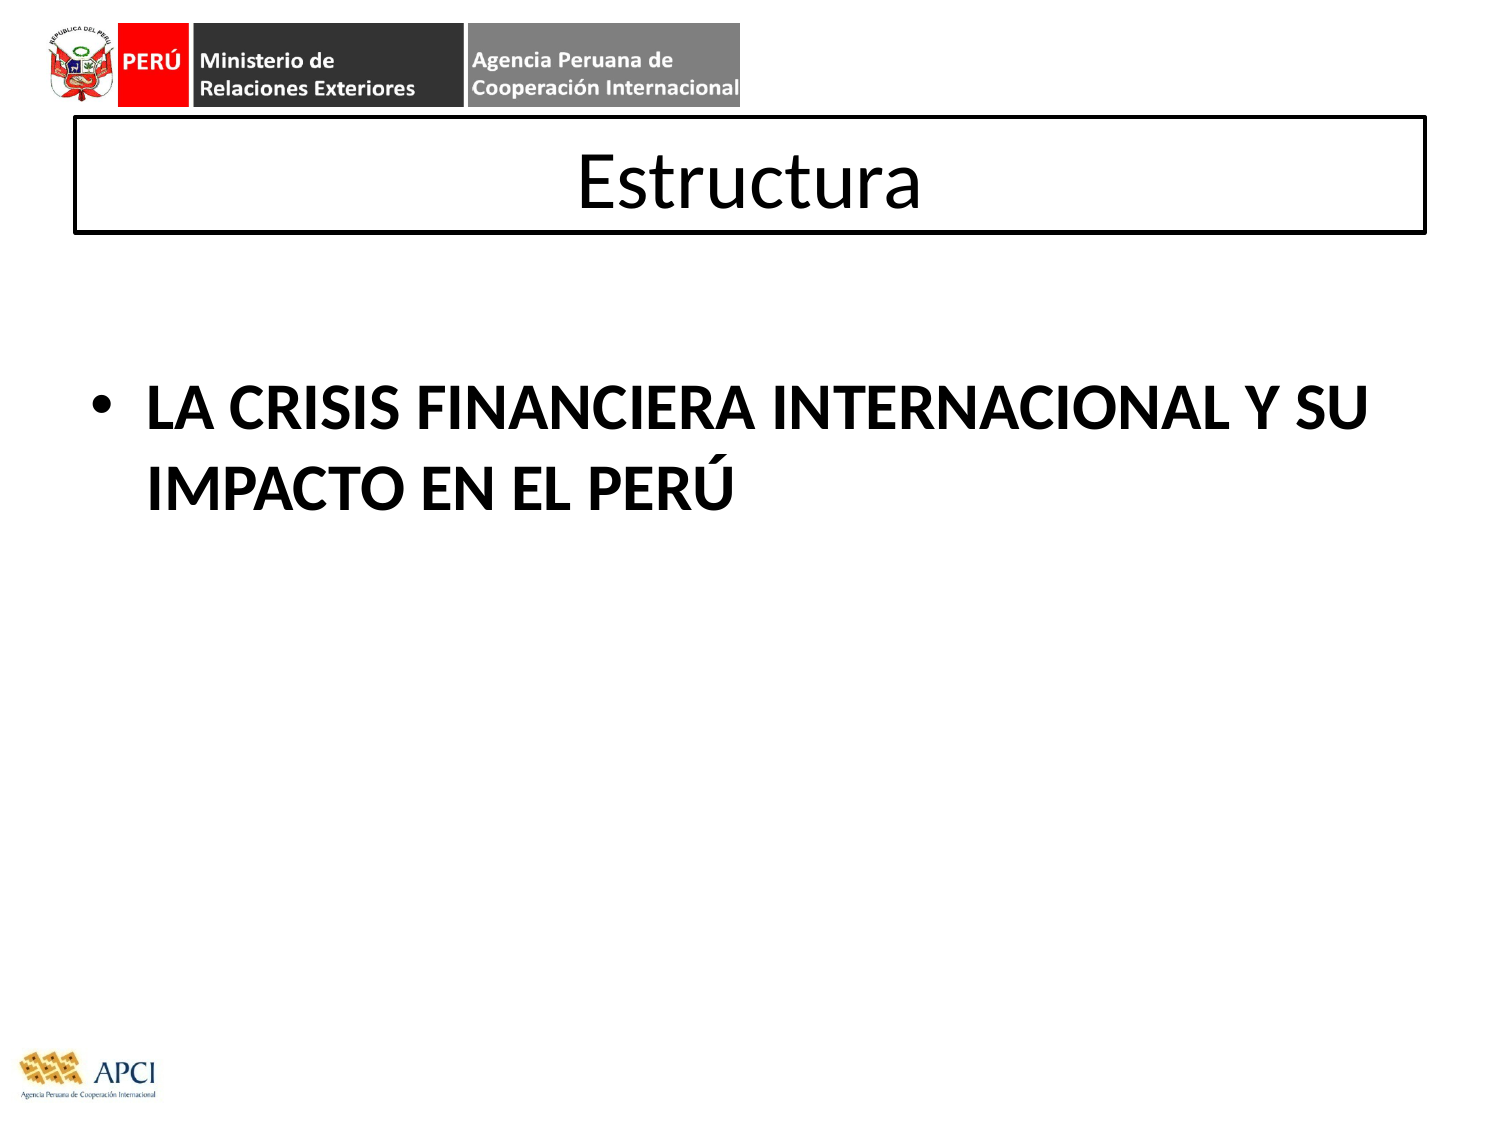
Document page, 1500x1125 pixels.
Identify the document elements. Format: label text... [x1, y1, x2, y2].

list LA CRISIS FINANCIERA INTERNACIONAL Y SU IMPACTO EN EL PERÚ FLUJO DE COOPERACIÓN EN EL PERÚ PERÚ PAÍS COOPERANTE TECNICO [75, 262, 1425, 1005]
title Estructura [73, 115, 1427, 235]
picture [0, 1037, 176, 1120]
picture [46, 23, 740, 107]
